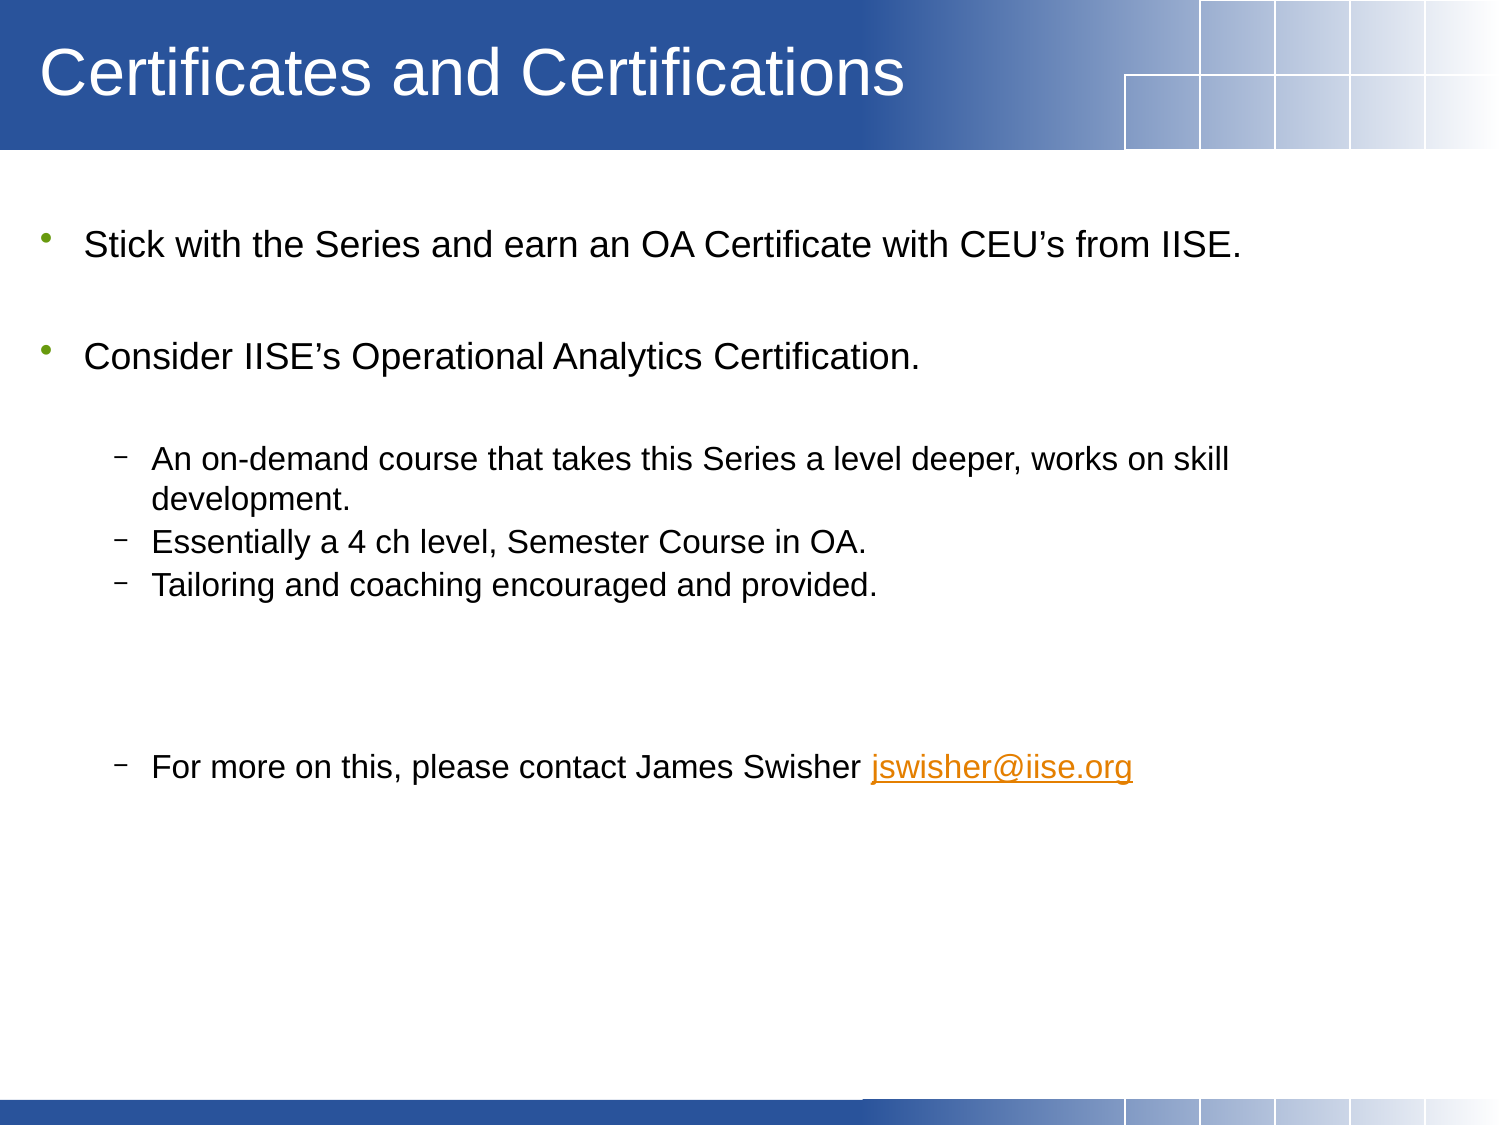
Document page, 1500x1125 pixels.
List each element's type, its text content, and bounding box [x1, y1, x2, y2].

list Stick with the Series and earn an OA Certificate with CEU’s from IISE. Consider IISE’s Operational Analytics Certification. An on-demand course that takes this Series a level deeper, works on skill development. Essentially a 4 ch level, Semester Course in OA. Tailoring and coaching encouraged and provided. For more on this, please contact James Swisher jswisher@iise.org [24, 212, 1375, 955]
title Certificates and Certifications [24, 12, 1088, 125]
